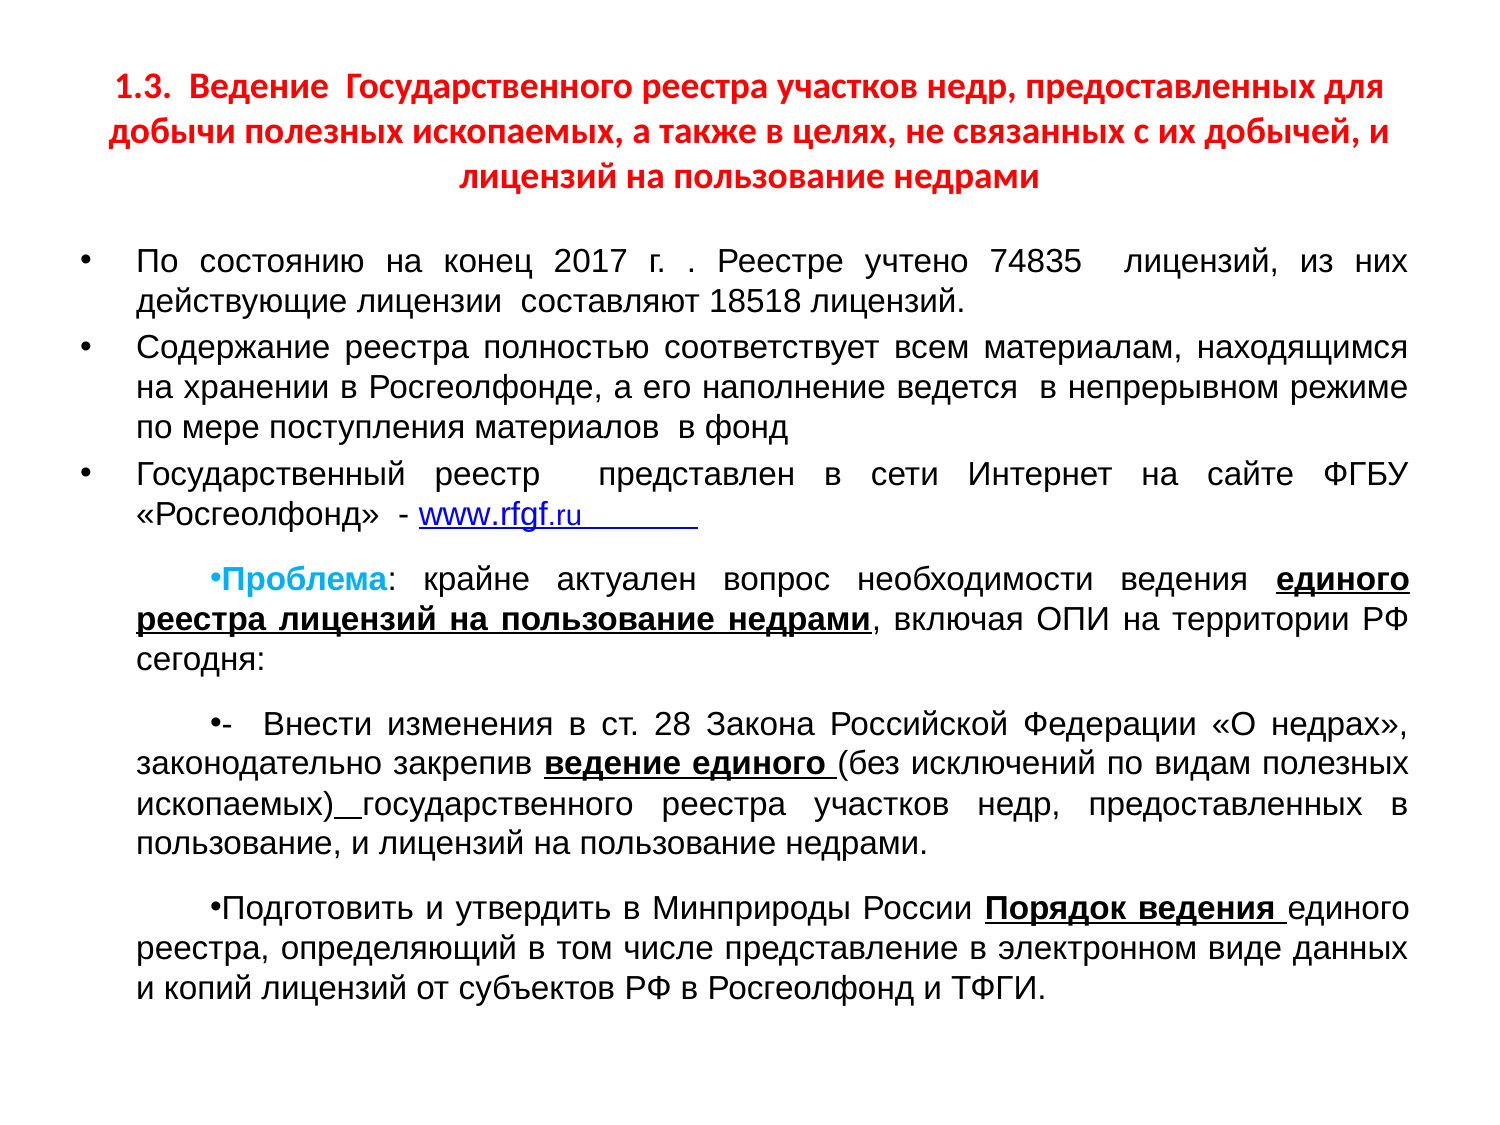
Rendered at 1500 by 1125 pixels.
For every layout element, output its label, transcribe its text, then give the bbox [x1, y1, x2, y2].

list По состоянию на конец 2017 г. . Реестре учтено 74835 лицензий, из них действующие лицензии составляют 18518 лицензий. Содержание реестра полностью соответствует всем материалам, находящимся на хранении в Росгеолфонде, а его наполнение ведется в непрерывном режиме по мере поступления материалов в фонд Государственный реестр представлен в сети Интернет на сайте ФГБУ «Росгеолфонд» - www.rfgf.ru Проблема: крайне актуален вопрос необходимости ведения единого реестра лицензий на пользование недрами, включая ОПИ на территории РФ сегодня: - Внести изменения в ст. 28 Закона Российской Федерации «О недрах», законодательно закрепив ведение единого (без исключений по видам полезных ископаемых) государственного реестра участков недр, предоставленных в пользование, и лицензий на пользование недрами. Подготовить и утвердить в Минприроды России Порядок ведения единого реестра, определяющий в том числе представление в электронном виде данных и копий лицензий от субъектов РФ в Росгеолфонд и ТФГИ. [64, 231, 1425, 1005]
title 1.3. Ведение Государственного реестра участков недр, предоставленных для добычи полезных ископаемых, а также в целях, не связанных с их добычей, и лицензий на пользование недрами [75, 0, 1425, 197]
